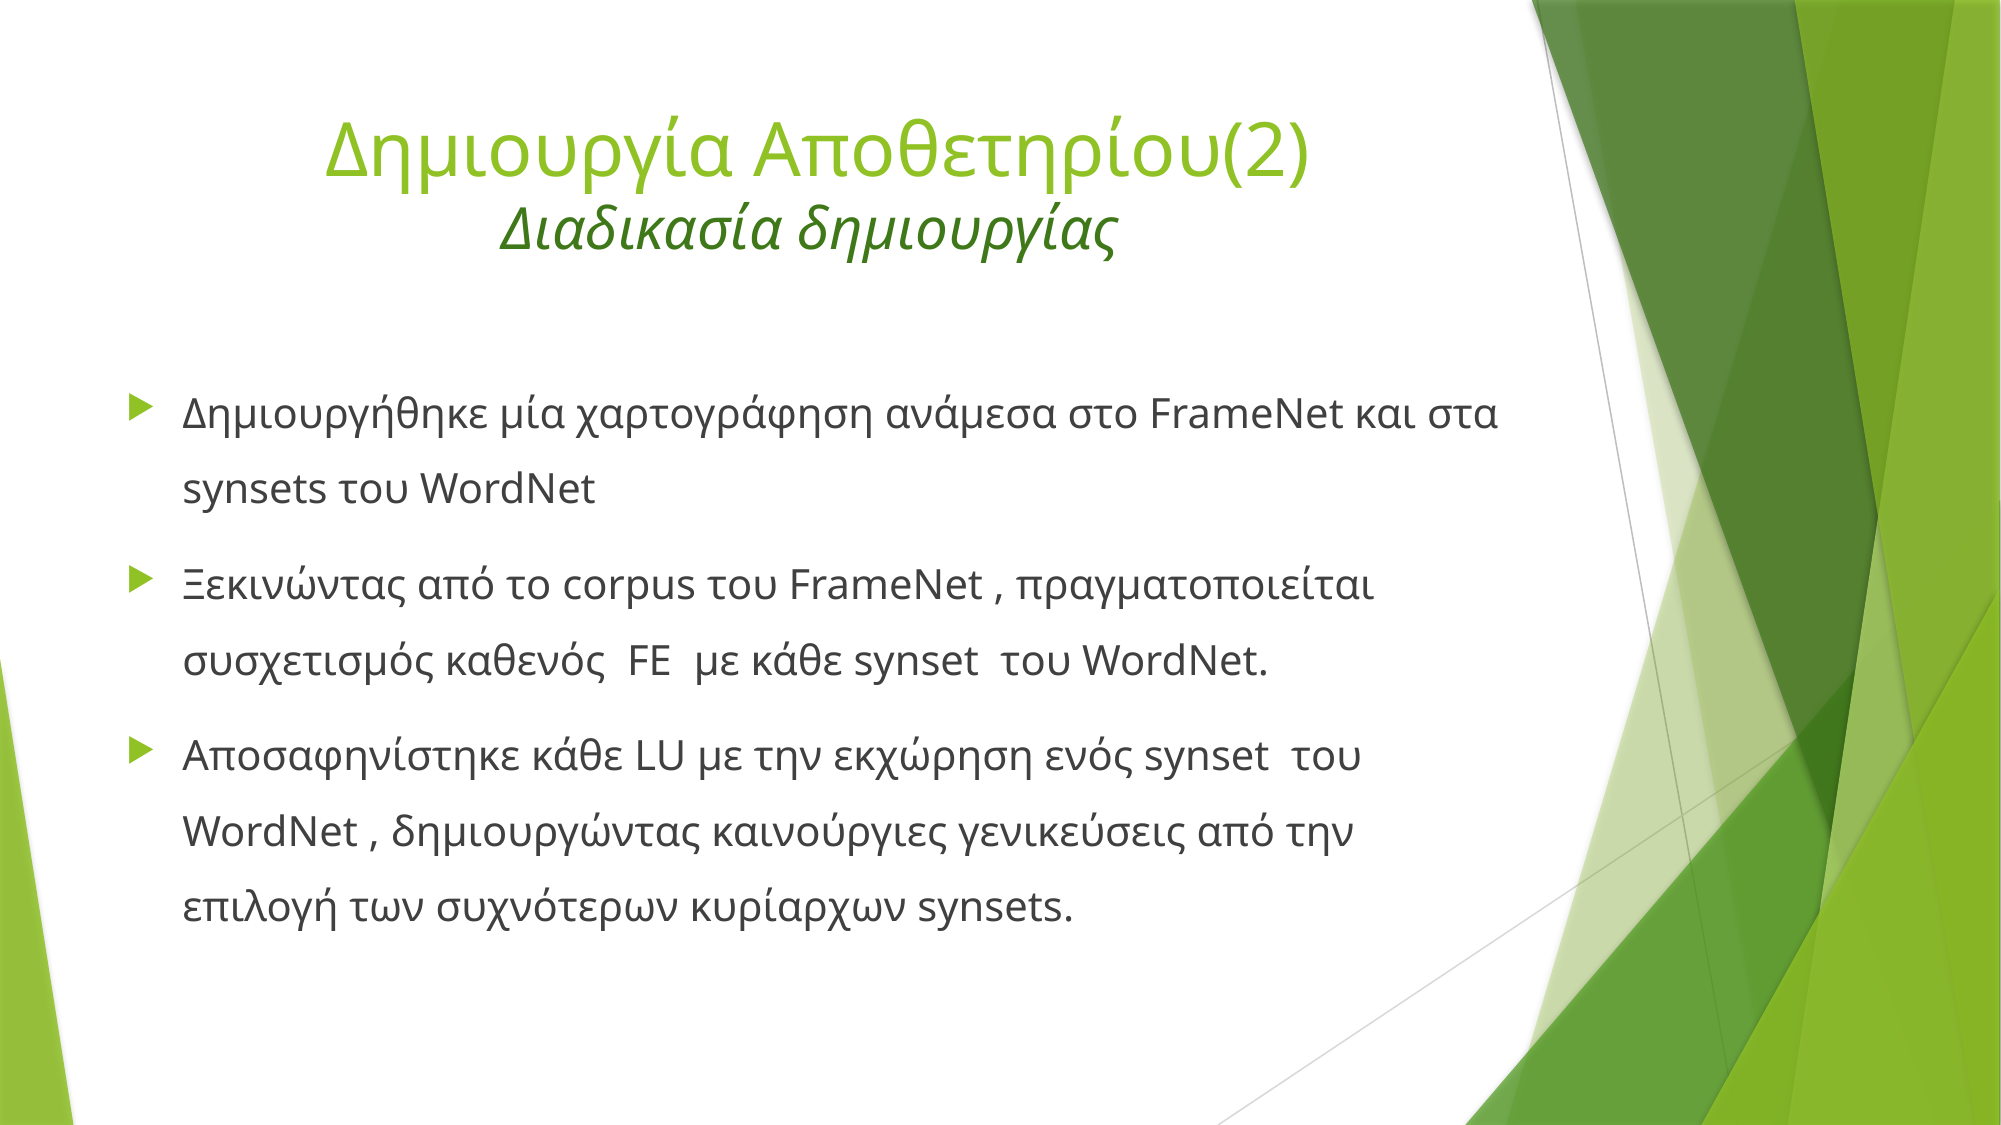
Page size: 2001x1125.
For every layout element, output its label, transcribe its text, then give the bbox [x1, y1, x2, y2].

list Δημιουργήθηκε μία χαρτογράφηση ανάμεσα στο FrameNet και στα synsets του WordNet Ξεκινώντας από το corpus του FrameNet , πραγματοποιείται συσχετισμός καθενός FE με κάθε synset του WordNet. Αποσαφηνίστηκε κάθε LU με την εκχώρηση ενός synset του WordNet , δημιουργώντας καινούργιες γενικεύσεις από την επιλογή των συχνότερων κυρίαρχων synsets. [111, 354, 1522, 992]
title Δημιουργία Αποθετηρίου(2) Διαδικασία δημιουργίας [113, 93, 1524, 311]
